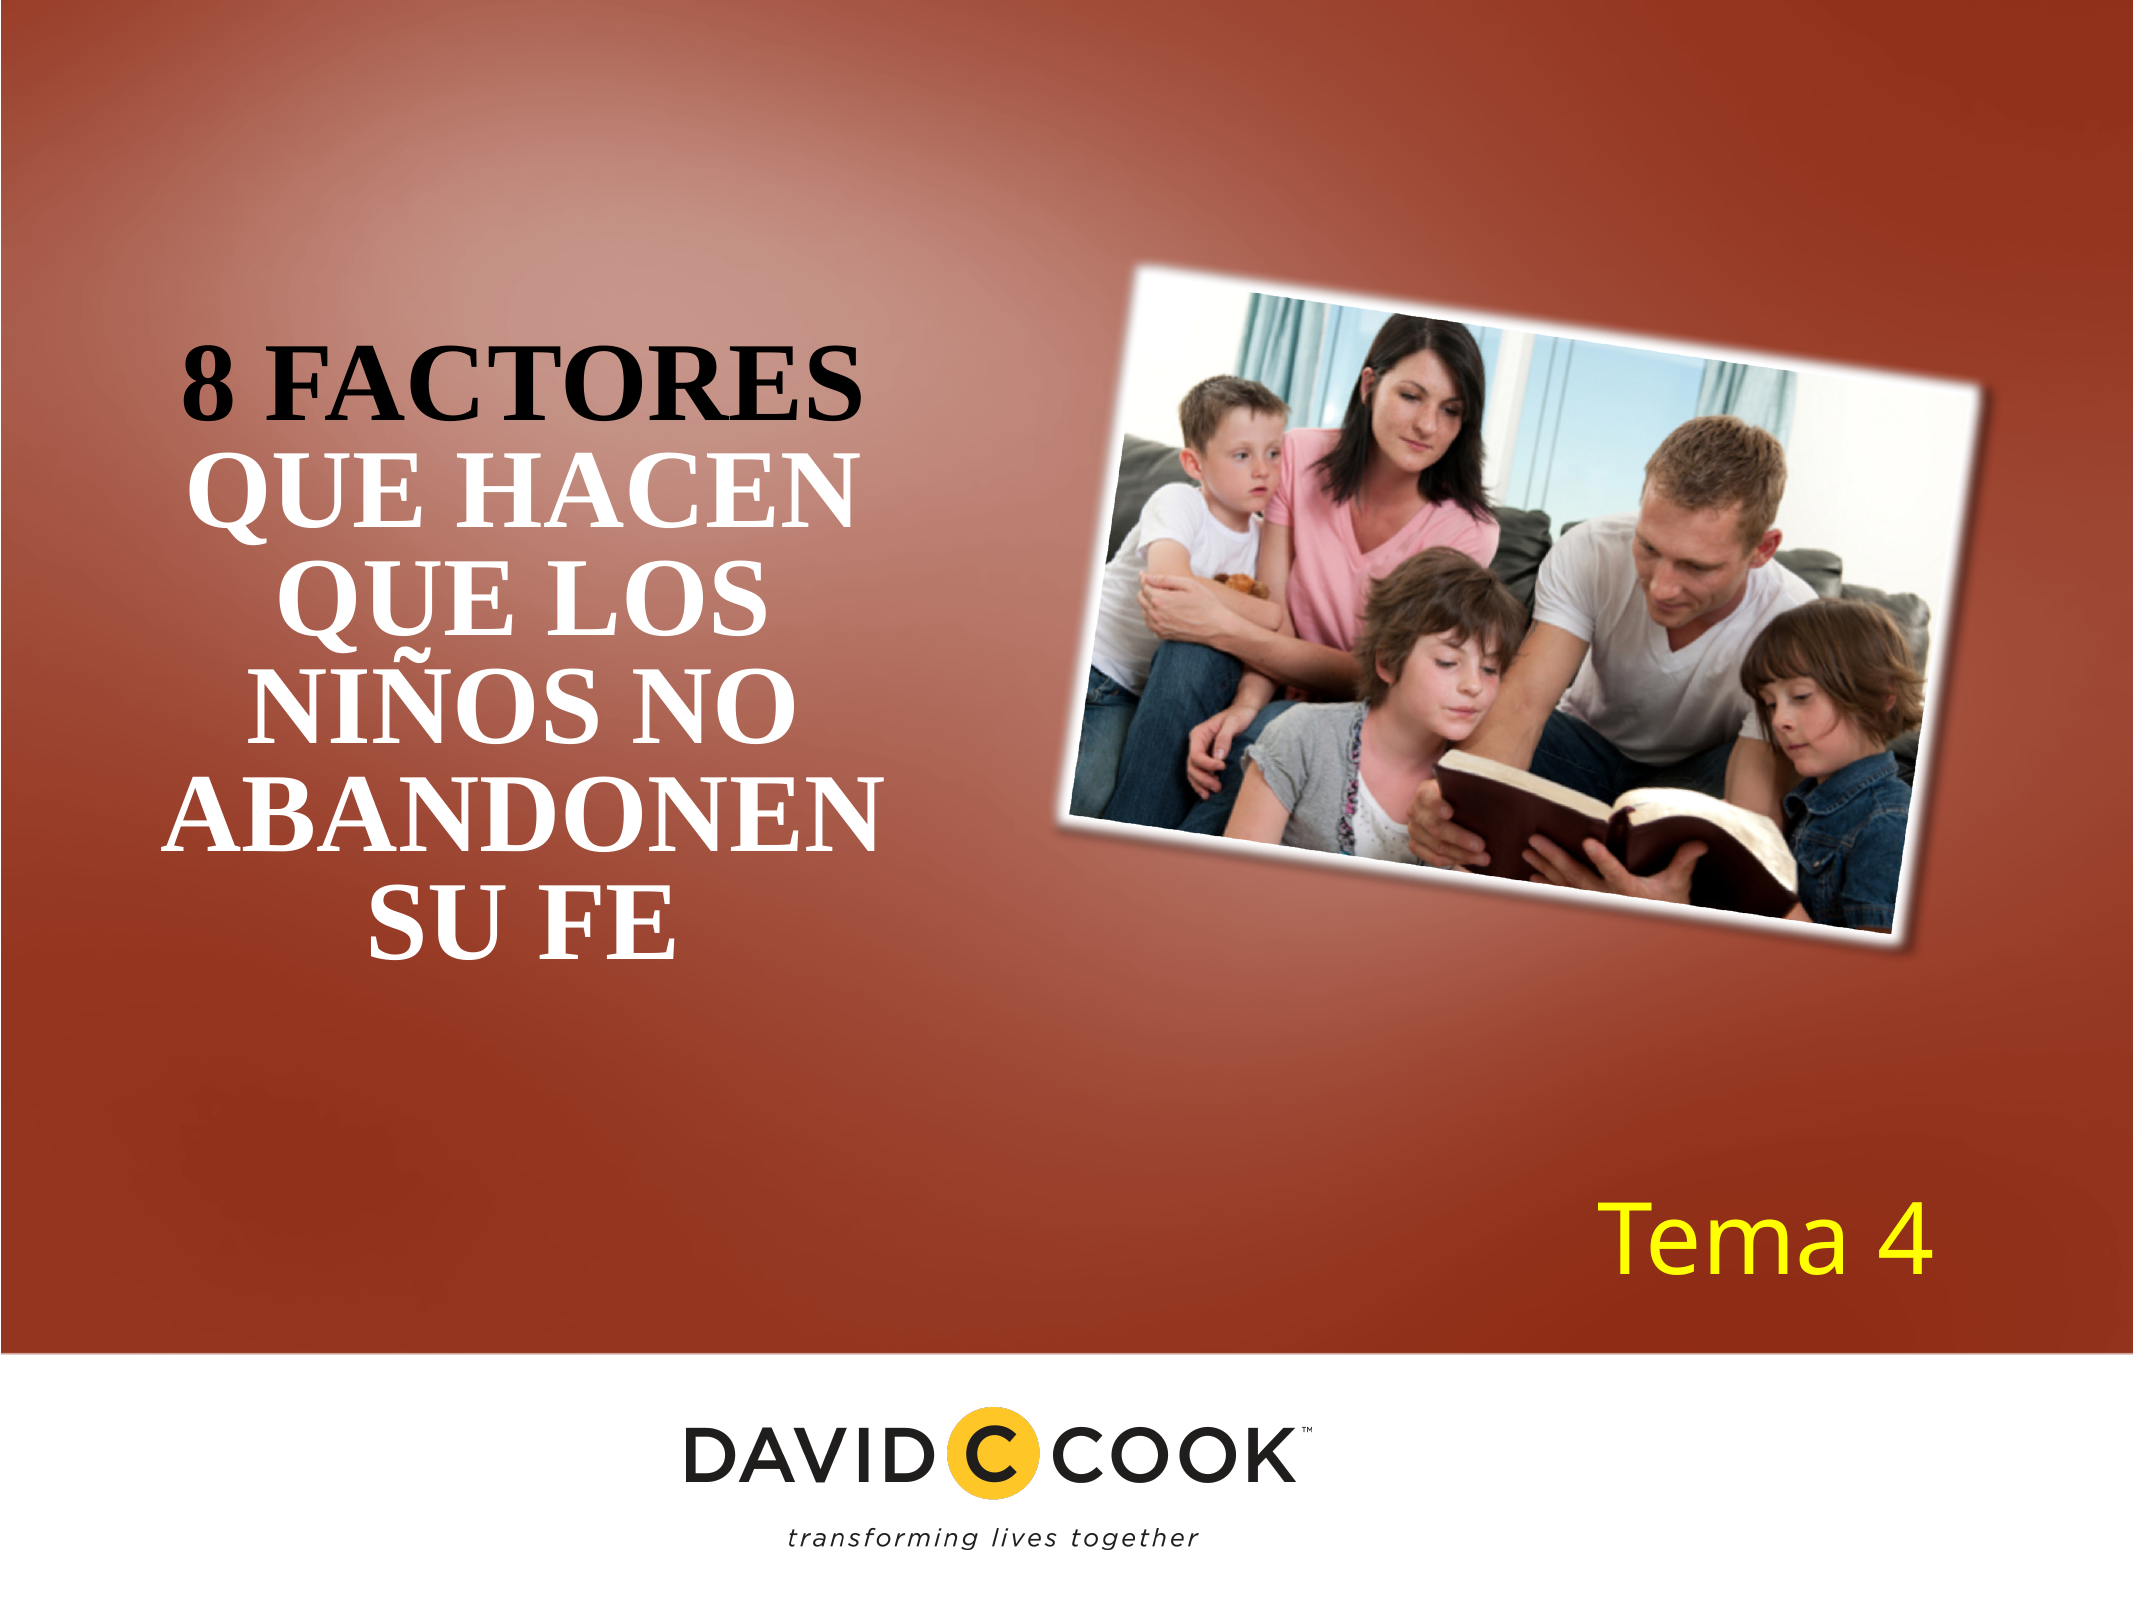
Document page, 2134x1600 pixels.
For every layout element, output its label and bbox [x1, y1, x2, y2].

picture [686, 1406, 1313, 1550]
picture [0, 0, 2133, 1356]
